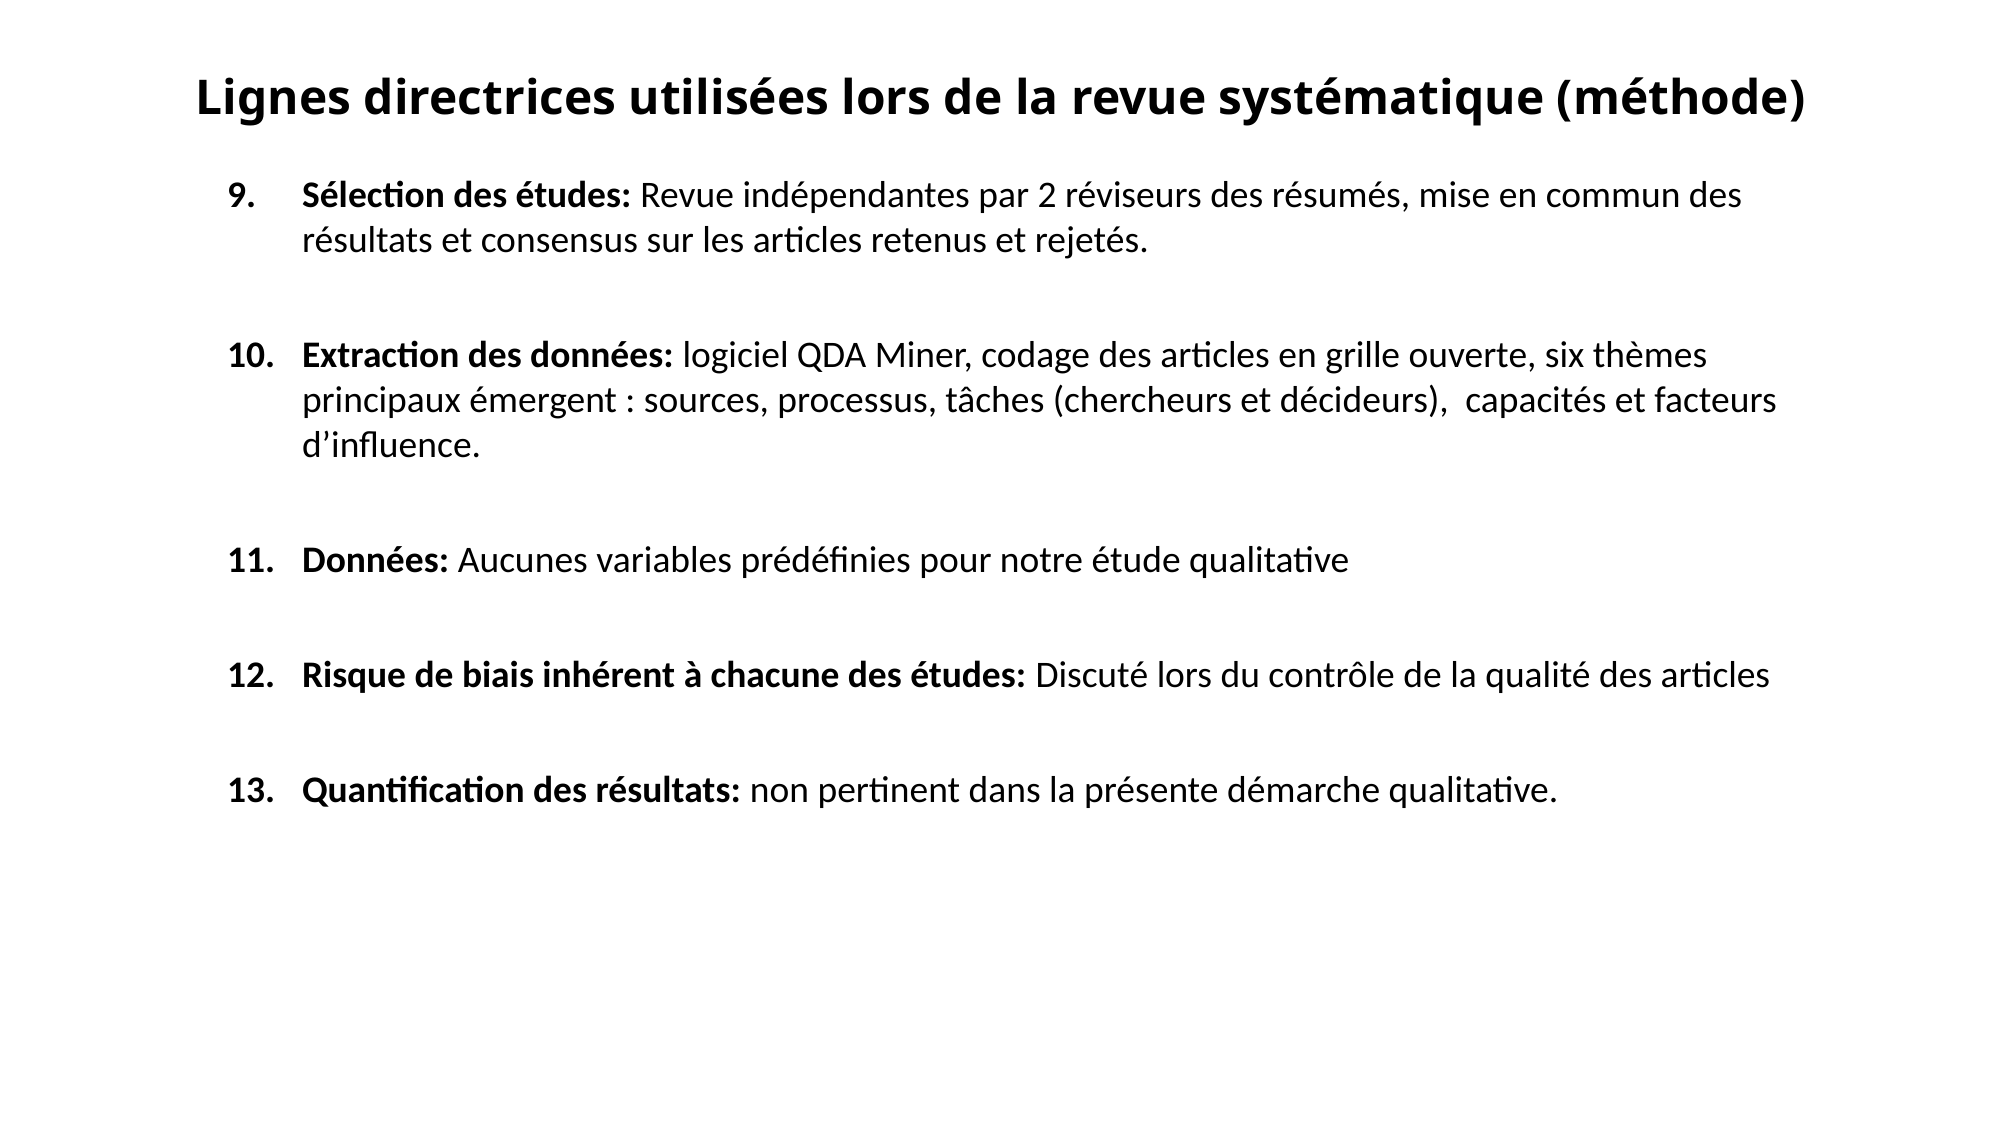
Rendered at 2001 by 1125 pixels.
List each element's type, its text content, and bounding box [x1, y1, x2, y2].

text_box Sélection des études: Revue indépendantes par 2 réviseurs des résumés, mise en commun des résultats et consensus sur les articles retenus et rejetés. Extraction des données: logiciel QDA Miner, codage des articles en grille ouverte, six thèmes principaux émergent : sources, processus, tâches (chercheurs et décideurs), capacités et facteurs d’influence. Données: Aucunes variables prédéfinies pour notre étude qualitative Risque de biais inhérent à chacune des études: Discuté lors du contrôle de la qualité des articles Quantification des résultats: non pertinent dans la présente démarche qualitative. [146, 162, 1805, 875]
title Lignes directrices utilisées lors de la revue systématique (méthode) [175, 63, 1829, 134]
